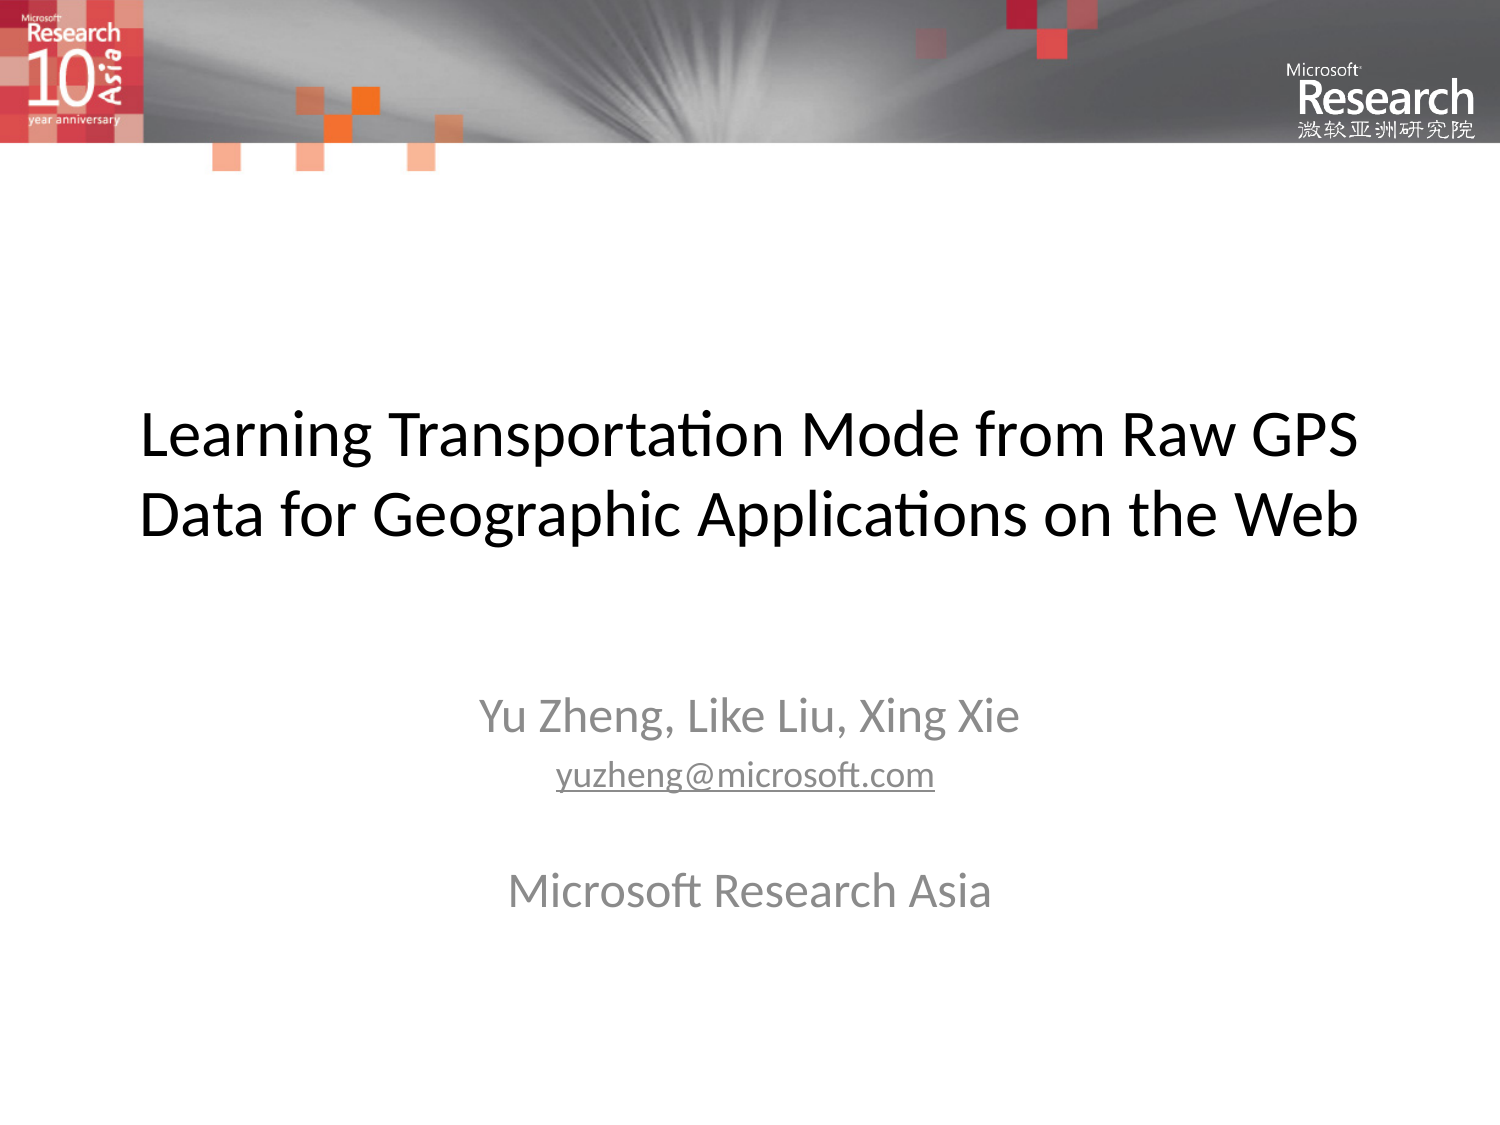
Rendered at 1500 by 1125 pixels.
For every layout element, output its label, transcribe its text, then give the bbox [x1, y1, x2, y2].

title Learning Transportation Mode from Raw GPS Data for Geographic Applications on the Web [112, 349, 1388, 591]
picture [0, 0, 1500, 1125]
subtitle Yu Zheng, Like Liu, Xing Xie yuzheng@microsoft.com Microsoft Research Asia [225, 675, 1275, 963]
